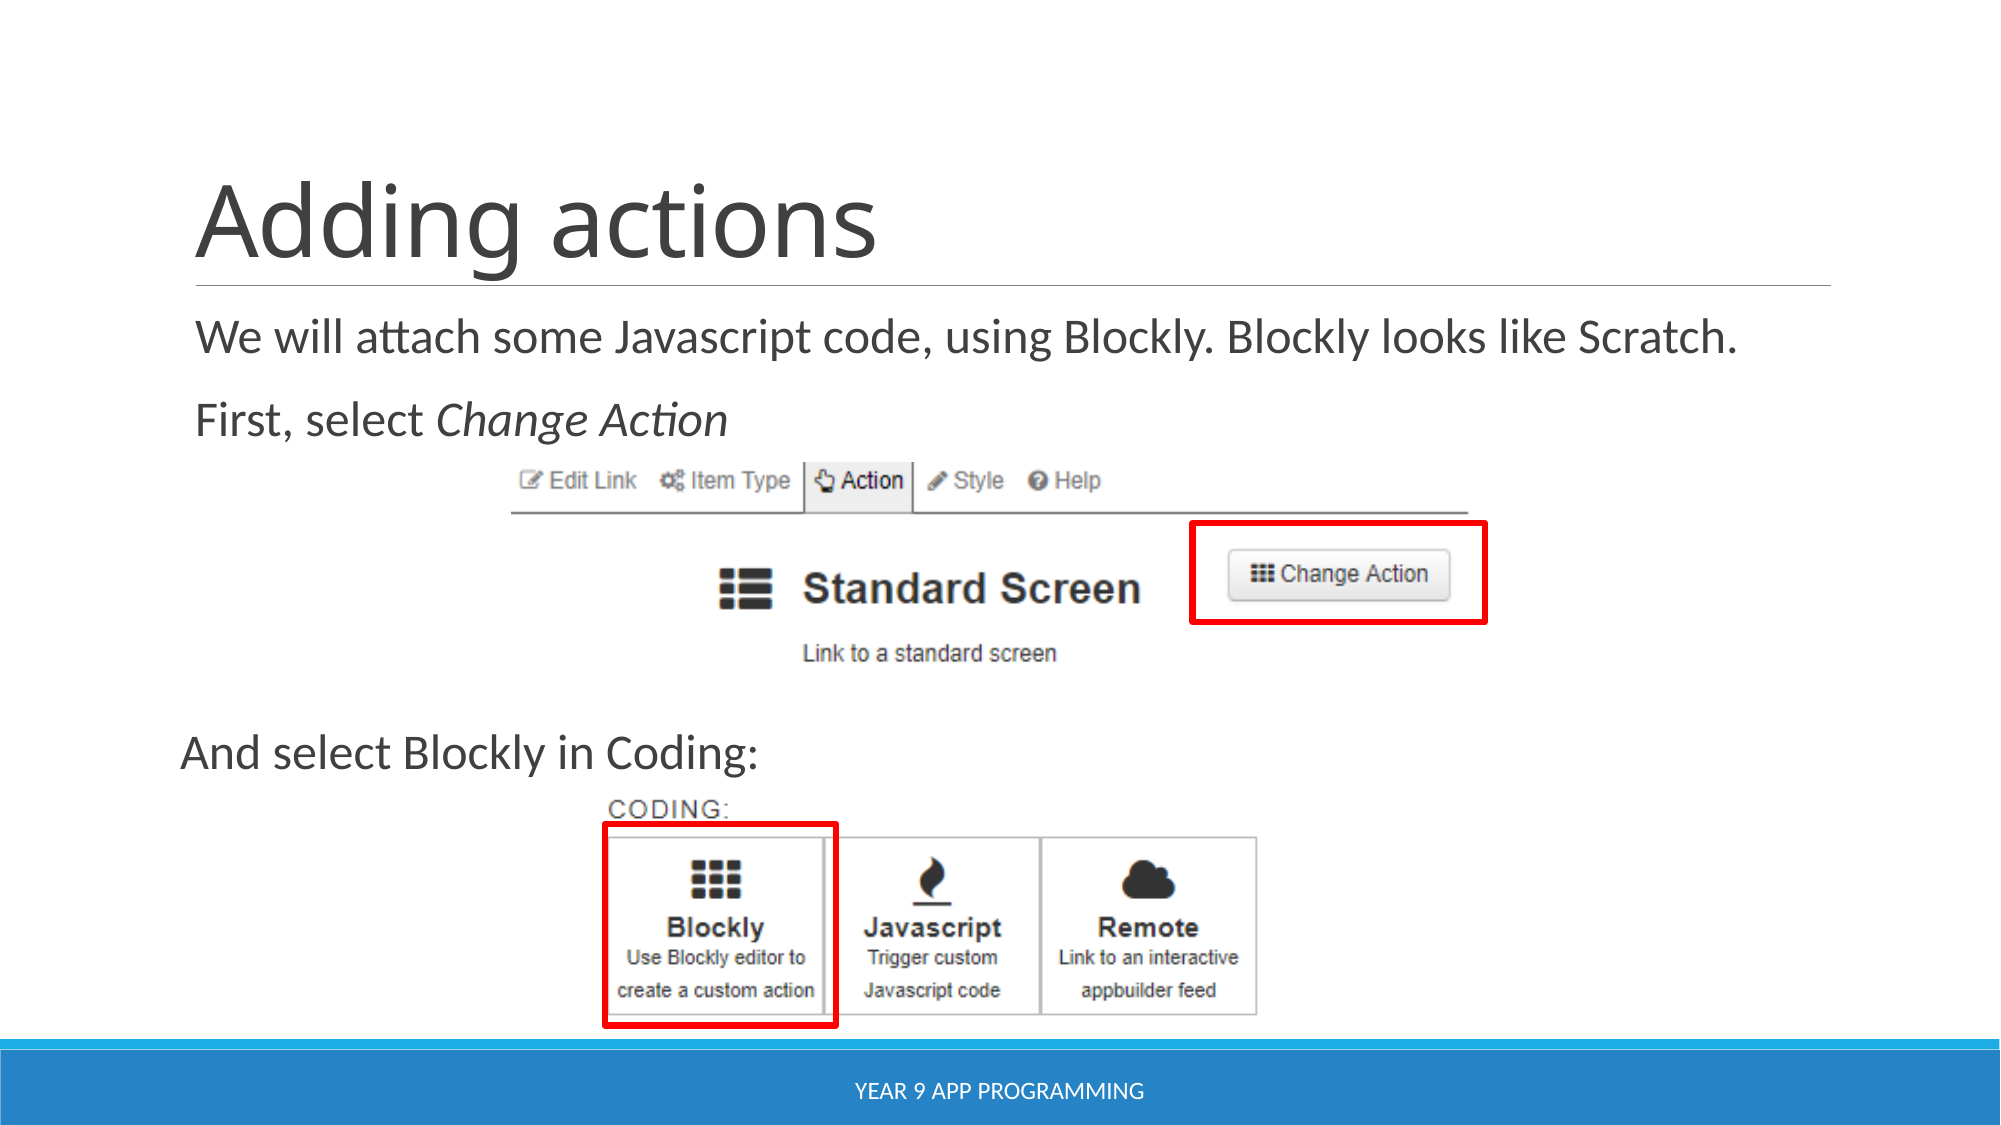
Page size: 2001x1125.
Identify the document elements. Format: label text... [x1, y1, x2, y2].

picture [511, 461, 1488, 699]
picture [604, 794, 1275, 1034]
footer YEAR 9 APP PROGRAMMING [604, 1059, 1396, 1120]
list We will attach some Javascript code, using Blockly. Blockly looks like Scratch. First, select Change Action And select Blockly in Coding: [180, 302, 1830, 963]
title Adding actions [180, 47, 1830, 285]
